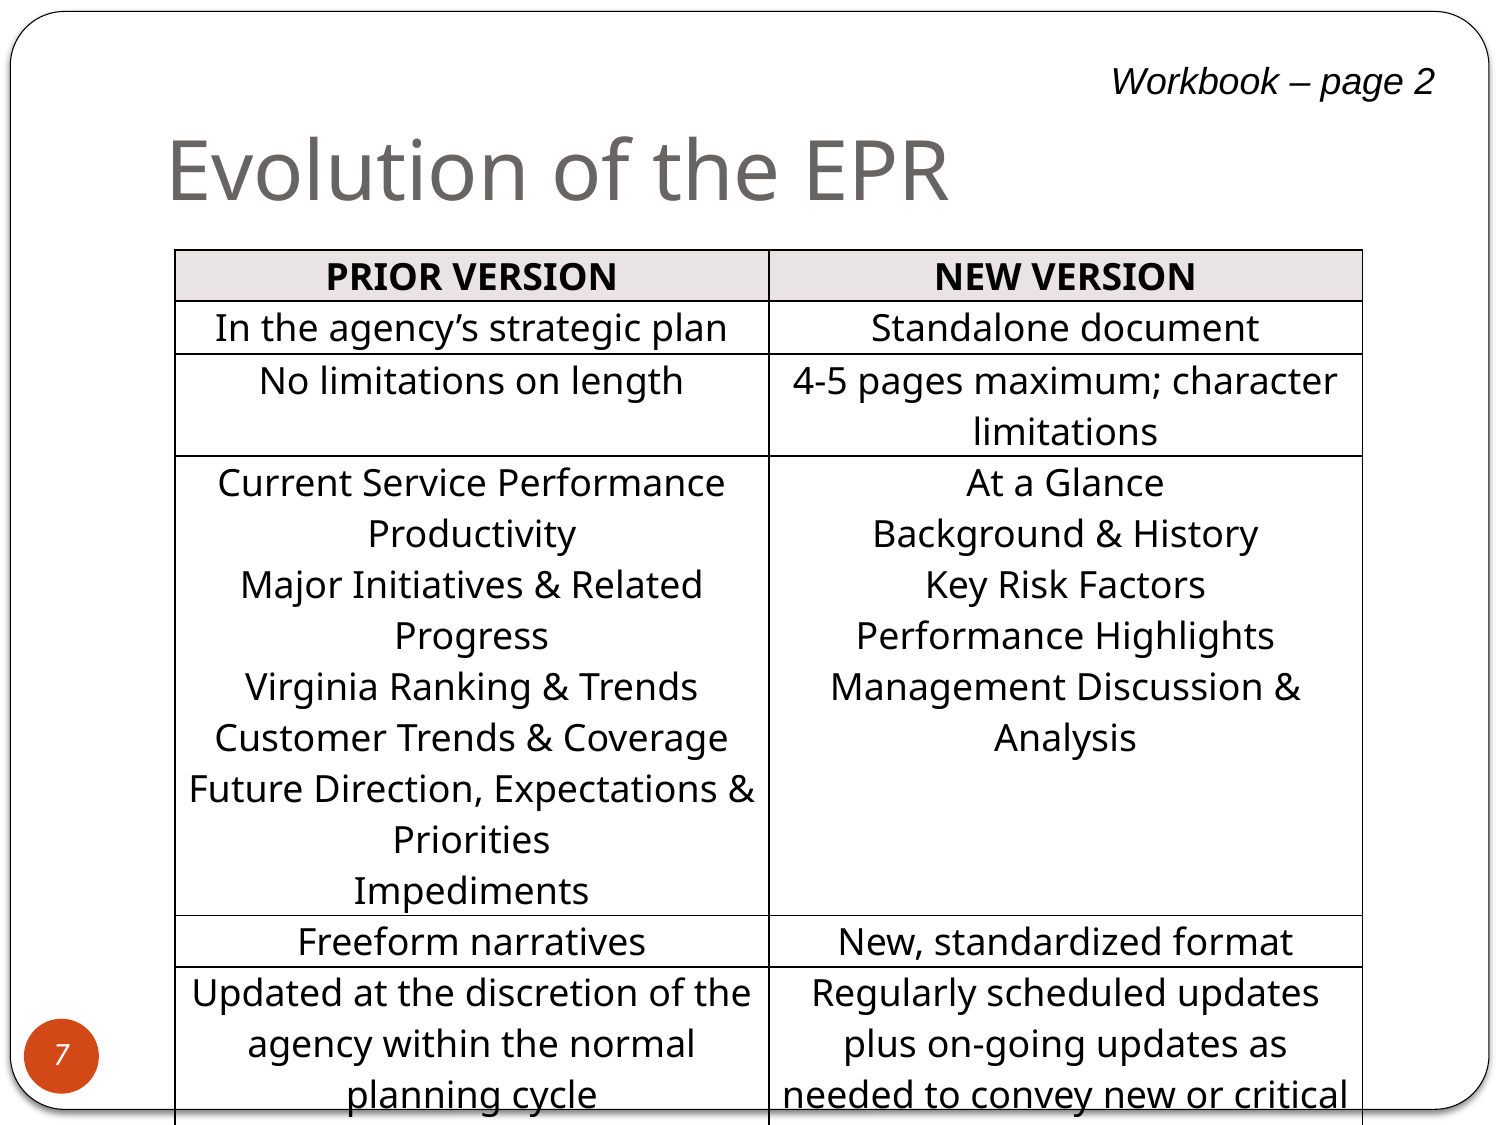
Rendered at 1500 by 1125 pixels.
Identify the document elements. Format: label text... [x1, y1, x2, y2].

table_header PRIOR VERSION [176, 251, 768, 300]
table_cell Freeform narratives [176, 916, 768, 966]
table_cell At a Glance Background & History Key Risk Factors Performance Highlights Management Discussion & Analysis [770, 457, 1362, 915]
table_cell No limitations on length [176, 355, 768, 455]
table_cell Standalone document [770, 302, 1362, 353]
slide_number 7 [23, 1018, 99, 1094]
table_cell Updated at the discretion of the agency within the normal planning cycle [176, 968, 768, 1125]
table_cell Current Service Performance Productivity Major Initiatives & Related Progress Virginia Ranking & Trends Customer Trends & Coverage Future Direction, Expectations & Priorities Impediments [176, 457, 768, 915]
text_box Workbook – page 2 [924, 49, 1450, 110]
table_header NEW VERSION [770, 251, 1362, 300]
table_cell In the agency’s strategic plan [176, 302, 768, 353]
title Evolution of the EPR [149, 44, 1426, 233]
table_cell Regularly scheduled updates plus on-going updates as needed to convey new or critical information [770, 968, 1362, 1125]
table_cell New, standardized format [770, 916, 1362, 966]
table_cell 4-5 pages maximum; character limitations [770, 355, 1362, 455]
